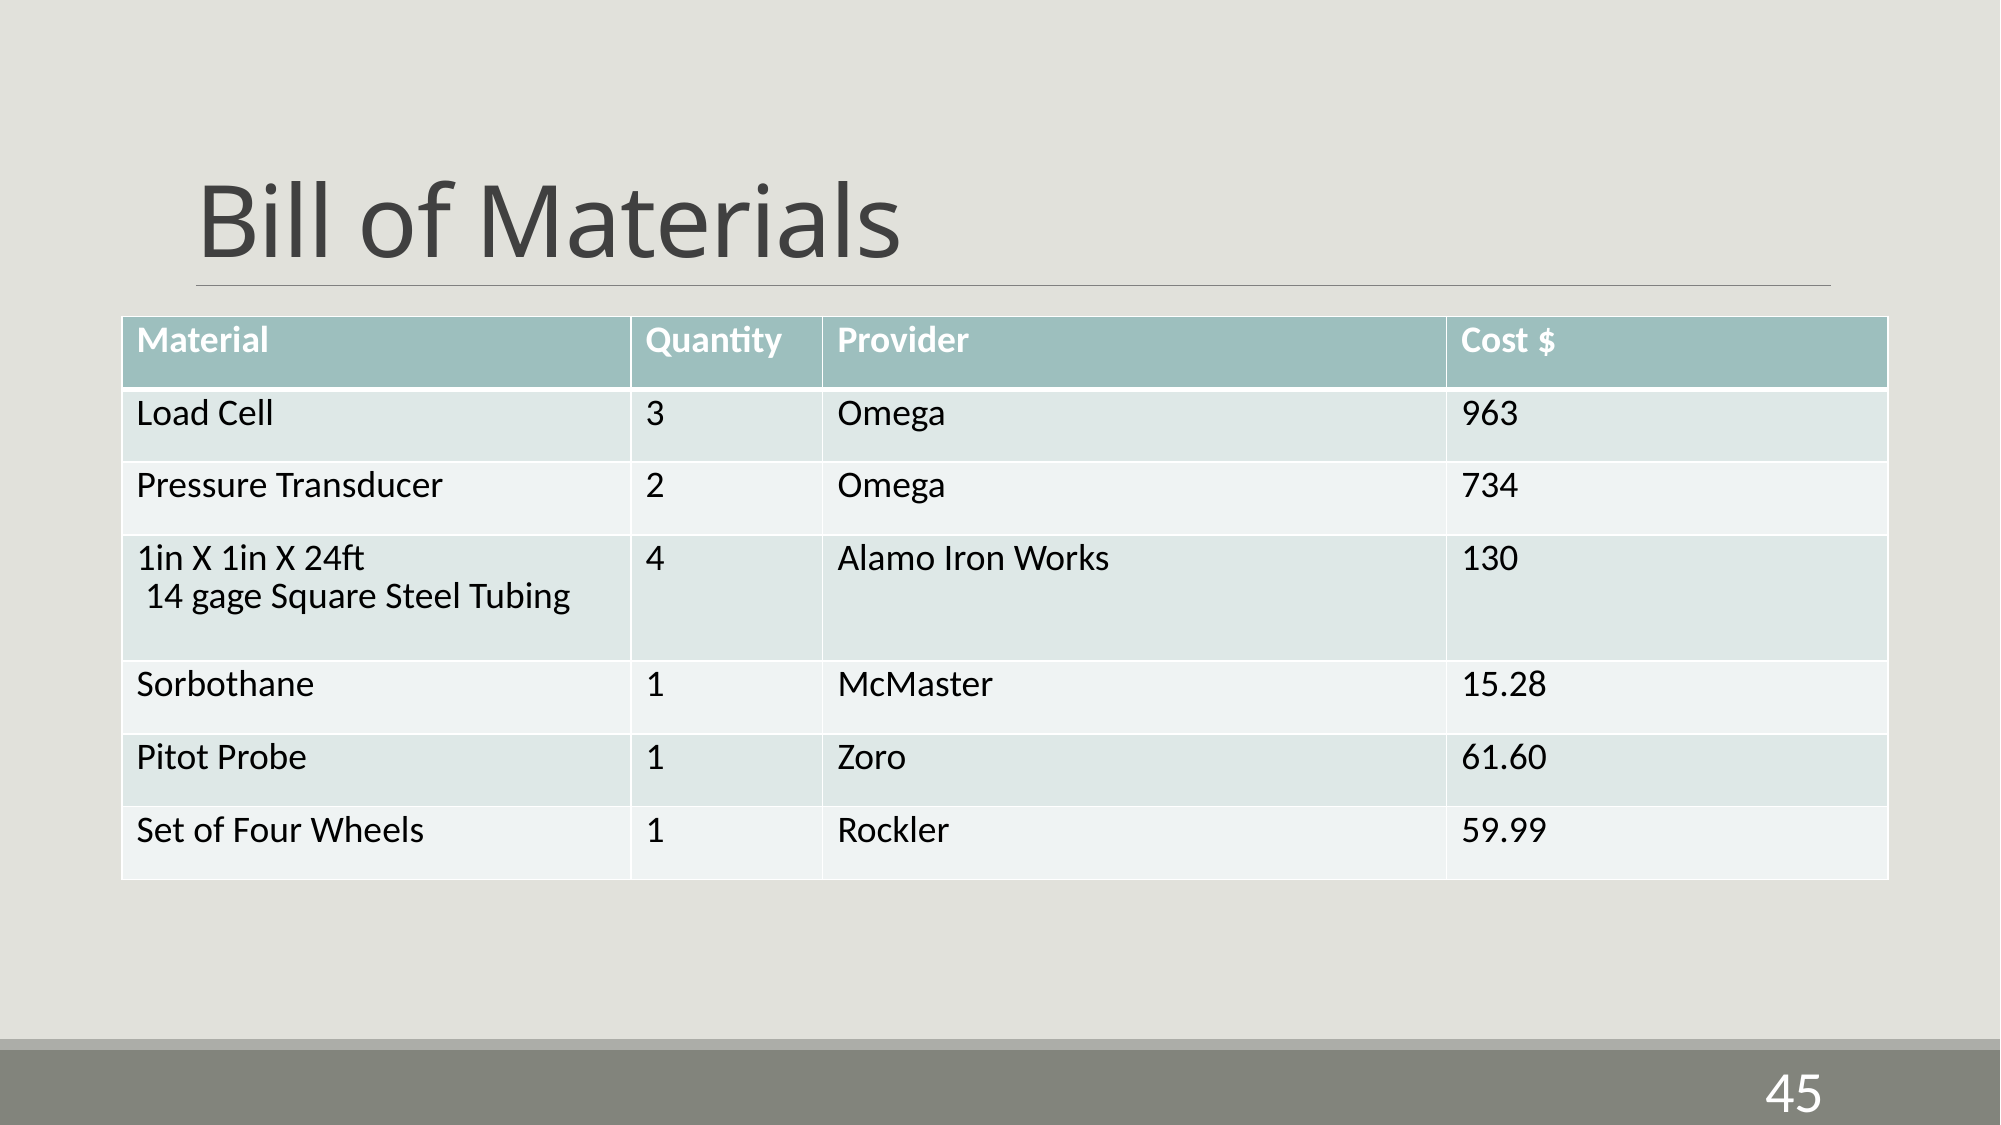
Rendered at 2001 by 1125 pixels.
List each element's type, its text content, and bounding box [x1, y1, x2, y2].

table_cell Alamo Iron Works [823, 536, 1446, 660]
table_cell 1 [632, 807, 822, 879]
table_cell Load Cell [123, 392, 630, 461]
table_cell Omega [823, 463, 1446, 534]
table_cell Zoro [823, 735, 1446, 806]
table_cell 1in X 1in X 24ft 14 gage Square Steel Tubing [123, 536, 630, 660]
table_header Quantity [632, 317, 822, 387]
table_cell 1 [632, 662, 822, 733]
table_cell 1 [632, 735, 822, 806]
table_cell 4 [632, 536, 822, 660]
table_cell 963 [1447, 392, 1887, 461]
table_cell Pitot Probe [123, 735, 630, 806]
table_cell 61.60 [1447, 735, 1887, 806]
table_header Material [123, 317, 630, 387]
table_cell 130 [1447, 536, 1887, 660]
table_cell Omega [823, 392, 1446, 461]
table_cell 3 [632, 392, 822, 461]
table_header Cost $ [1447, 317, 1887, 387]
table_header Provider [823, 317, 1446, 387]
title Bill of Materials [180, 47, 1830, 285]
table_cell Pressure Transducer [123, 463, 630, 534]
table_cell Set of Four Wheels [123, 807, 630, 879]
table_cell 734 [1447, 463, 1887, 534]
table_cell Sorbothane [123, 662, 630, 733]
table_cell Rockler [823, 807, 1446, 879]
slide_number 45 [1624, 1059, 1840, 1120]
table_cell 15.28 [1447, 662, 1887, 733]
table_cell 59.99 [1447, 807, 1887, 879]
table_cell 2 [632, 463, 822, 534]
table_cell McMaster [823, 662, 1446, 733]
